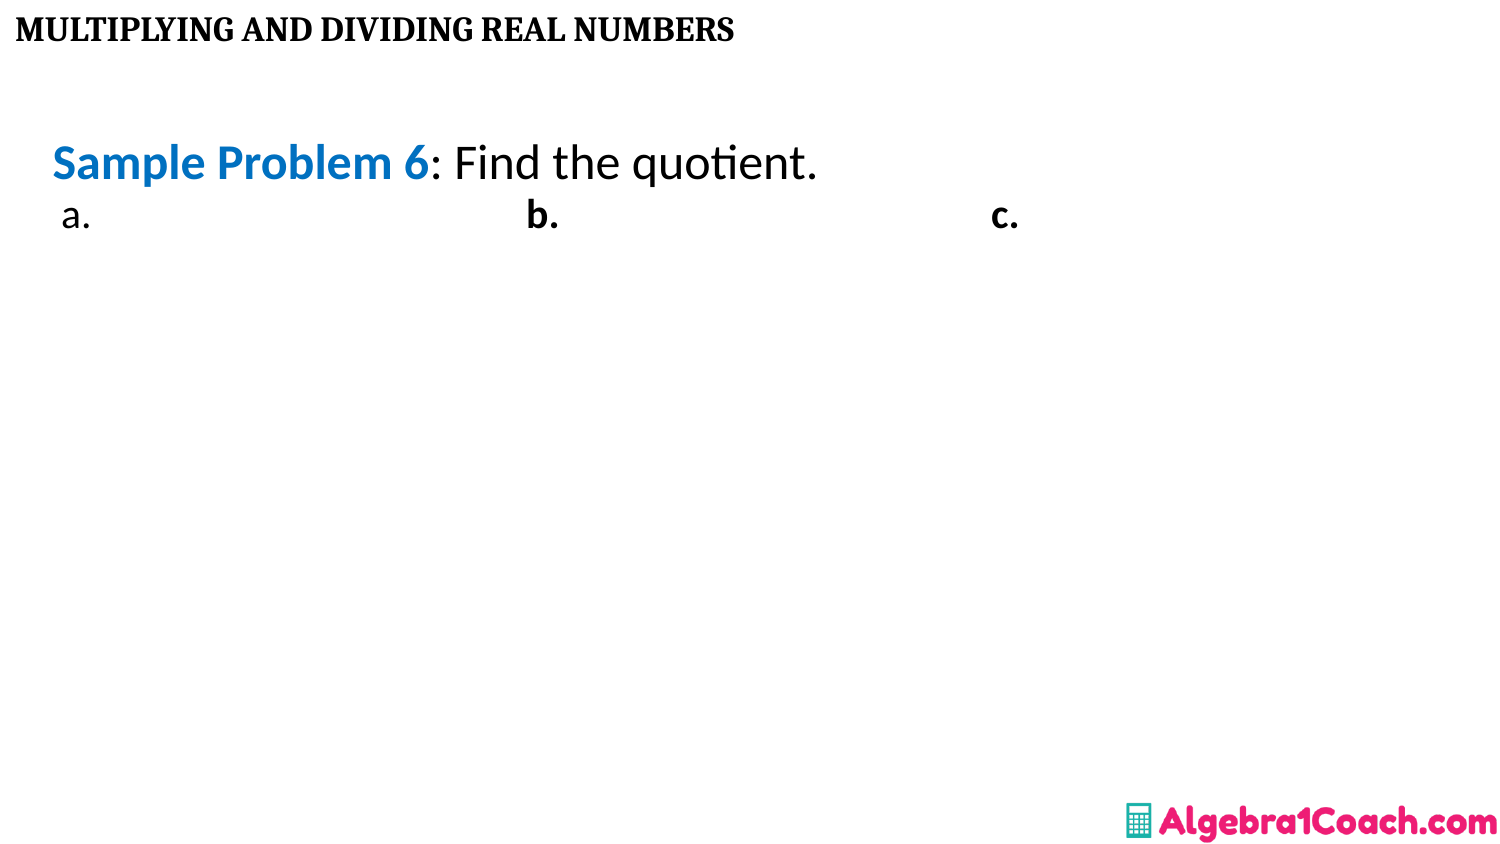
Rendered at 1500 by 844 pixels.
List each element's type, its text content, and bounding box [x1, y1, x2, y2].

title MULTIPLYING AND DIVIDING REAL NUMBERS [0, 0, 1350, 57]
list Sample Problem 6: Find the quotient. [37, 121, 1463, 797]
picture [1109, 798, 1500, 844]
